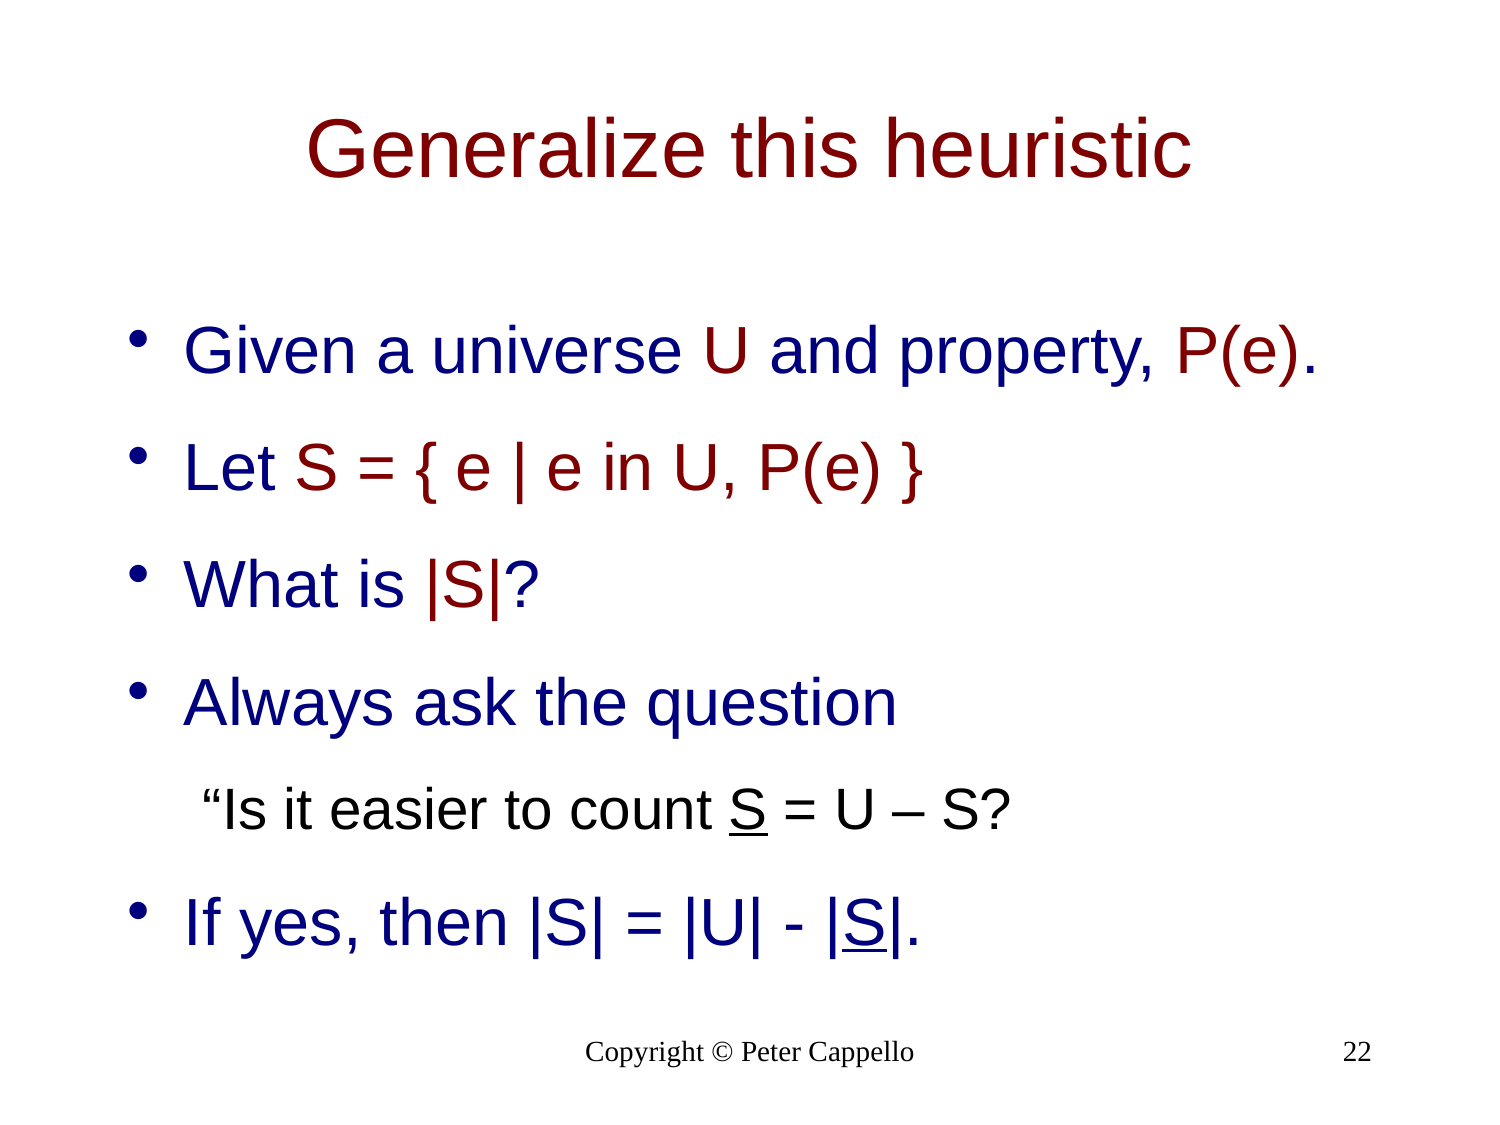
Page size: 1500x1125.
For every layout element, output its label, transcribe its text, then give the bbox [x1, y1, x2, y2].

title Generalize this heuristic [112, 50, 1388, 238]
slide_number 22 [1074, 1025, 1388, 1100]
footer Copyright © Peter Cappello [512, 1025, 988, 1100]
list Given a universe U and property, P(e). Let S = { e | e in U, P(e) } What is |S|? Always ask the question “Is it easier to count S = U – S? If yes, then |S| = |U| - |S|. [112, 275, 1388, 1000]
